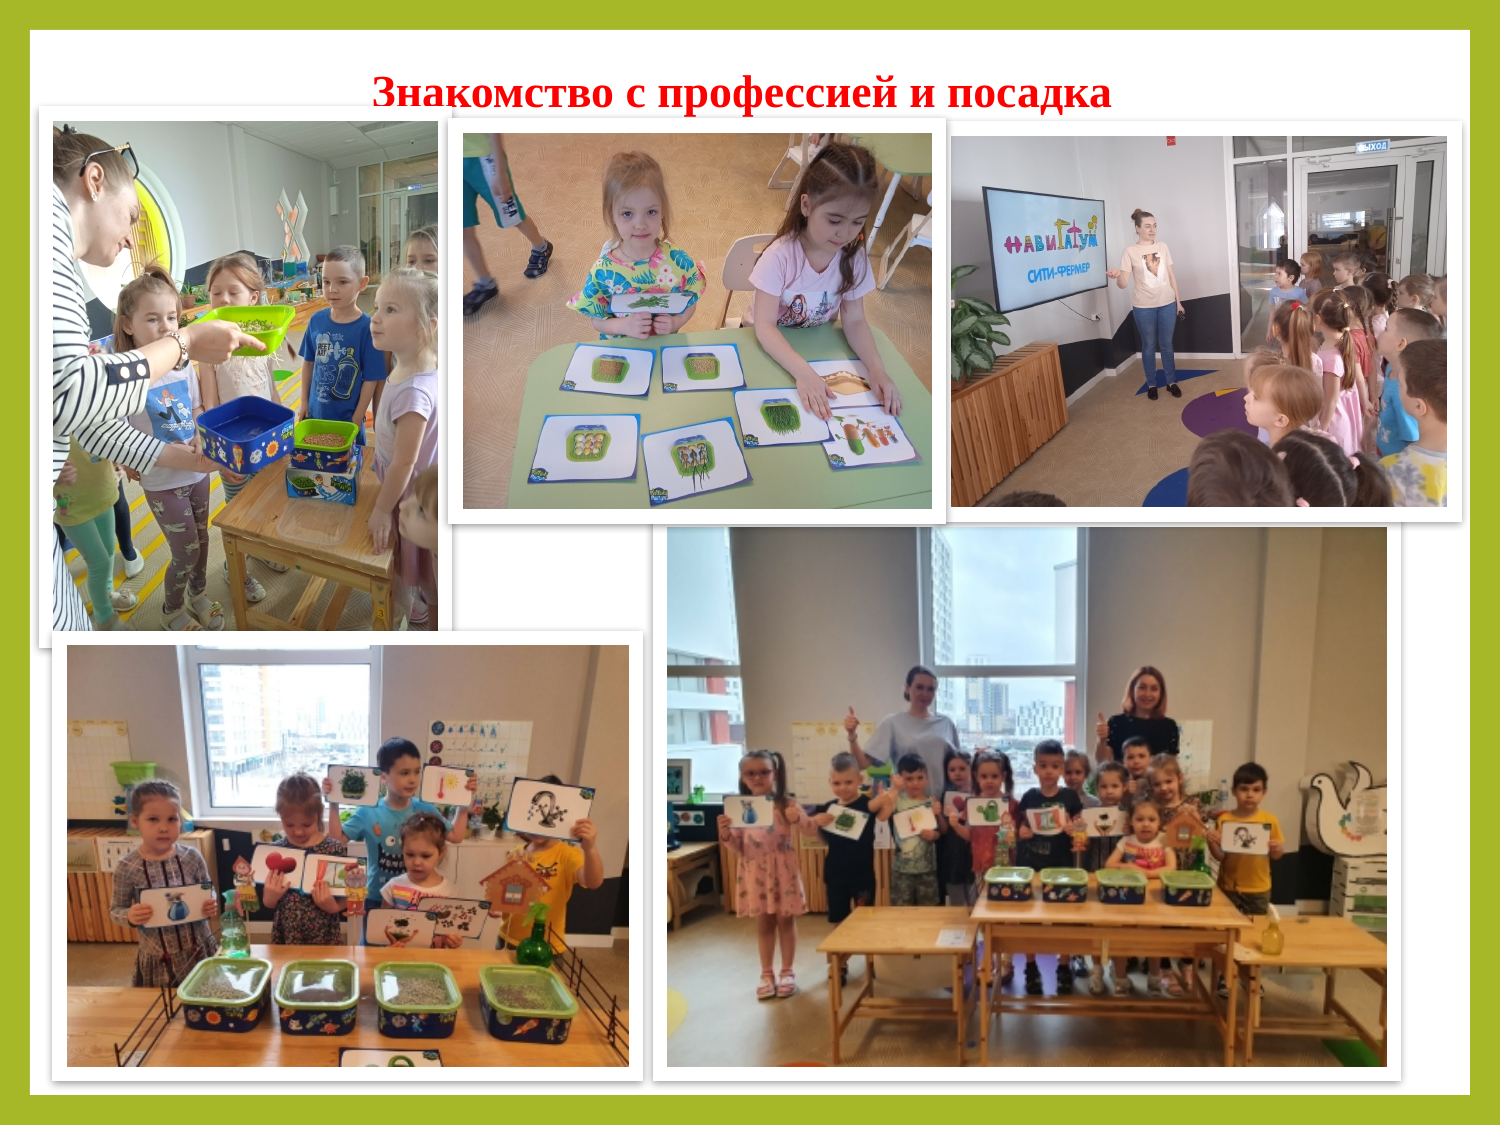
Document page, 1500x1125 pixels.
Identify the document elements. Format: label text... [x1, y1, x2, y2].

text_box Знакомство с профессией и посадка [356, 54, 1128, 119]
picture [462, 132, 933, 510]
picture [951, 135, 1448, 508]
picture [66, 644, 630, 1067]
picture [52, 120, 438, 634]
picture [666, 526, 1388, 1067]
